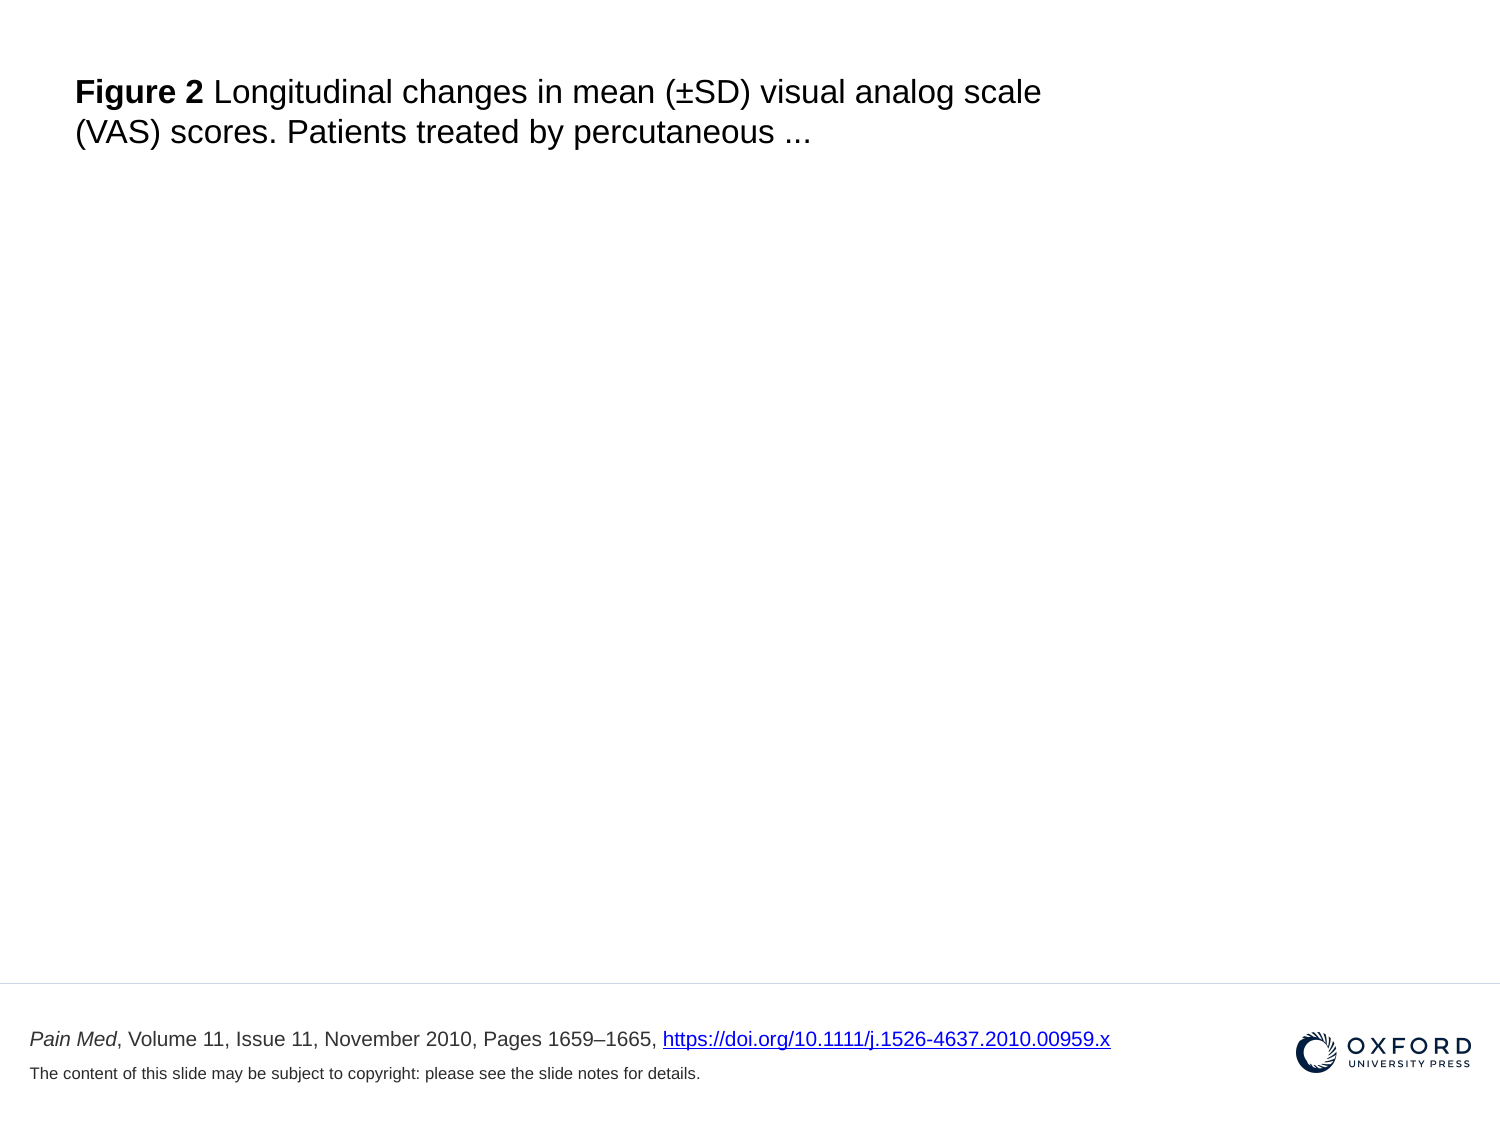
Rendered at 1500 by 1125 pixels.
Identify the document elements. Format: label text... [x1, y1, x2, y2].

picture [1296, 1032, 1471, 1073]
title Figure 2 Longitudinal changes in mean (±SD) visual analog scale (VAS) scores. Patients treated by percutaneous ... [75, 69, 1078, 171]
footer Pain Med, Volume 11, Issue 11, November 2010, Pages 1659–1665, https://doi.org/10.1111/j.1526-4637.2010.00959.x The content of this slide may be subject to copyright: please see the slide notes for details. [0, 983, 1260, 1125]
